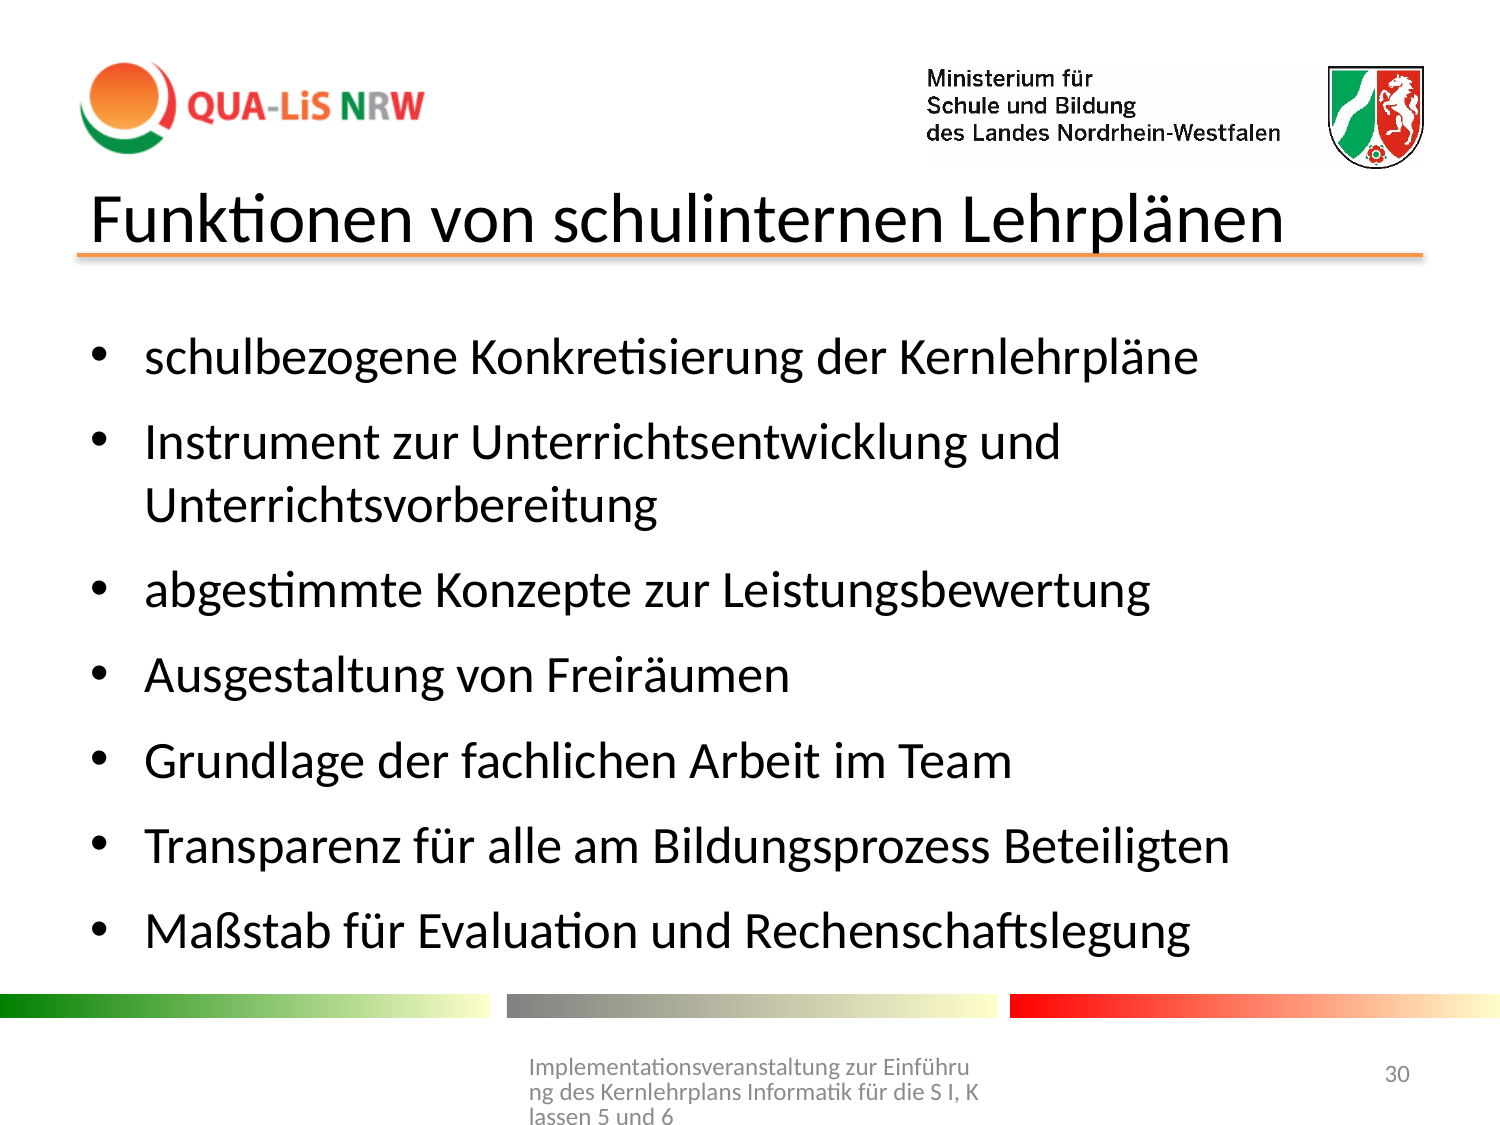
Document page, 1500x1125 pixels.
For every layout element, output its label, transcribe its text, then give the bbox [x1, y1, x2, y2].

picture [77, 55, 431, 158]
list schulbezogene Konkretisierung der Kernlehrpläne Instrument zur Unterrichtsentwicklung und Unterrichtsvorbereitung abgestimmte Konzepte zur Leistungsbewertung Ausgestaltung von Freiräumen Grundlage der fachlichen Arbeit im Team Transparenz für alle am Bildungsprozess Beteiligten Maßstab für Evaluation und Rechenschaftslegung [75, 314, 1425, 969]
title Funktionen von schulinternen Lehrplänen [75, 184, 1425, 244]
picture [927, 66, 1424, 169]
footer Implementationsveranstaltung zur Einführung des Kernlehrplans Informatik für die S I, Klassen 5 und 6 [513, 1022, 999, 1108]
slide_number 30 [1328, 1042, 1425, 1103]
